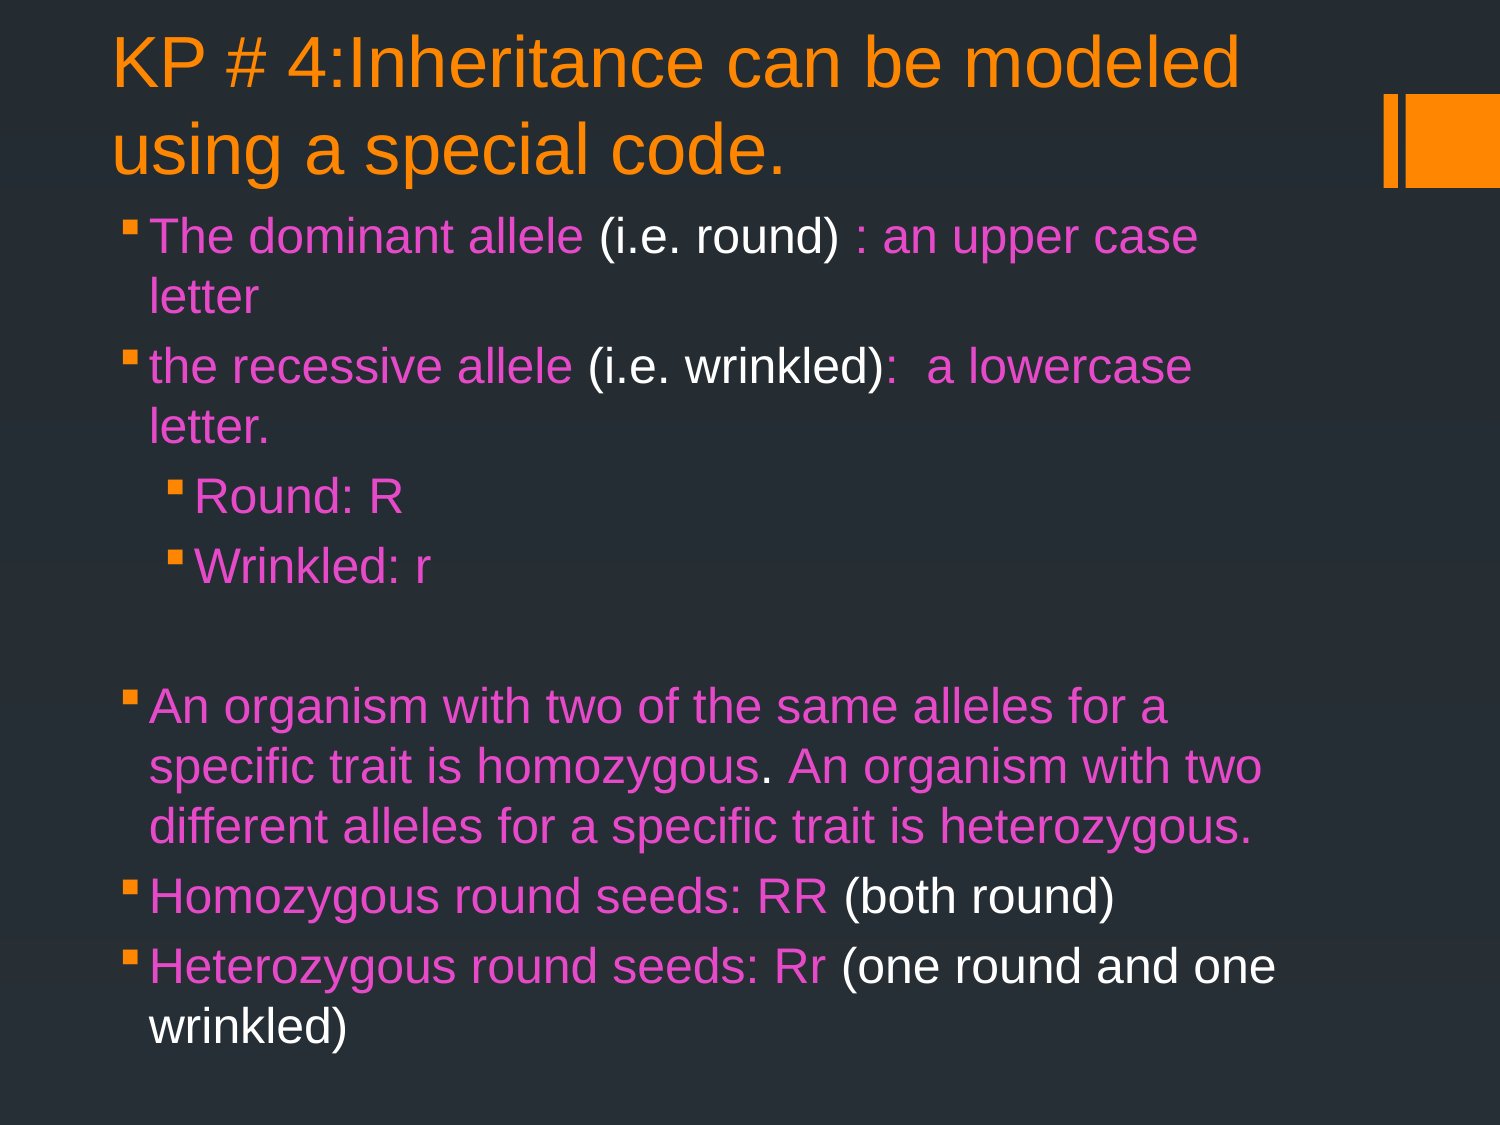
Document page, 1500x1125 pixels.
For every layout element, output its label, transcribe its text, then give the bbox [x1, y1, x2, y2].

list The dominant allele (i.e. round) : an upper case letter the recessive allele (i.e. wrinkled): a lowercase letter. Round: R Wrinkled: r An organism with two of the same alleles for a specific trait is homozygous. An organism with two different alleles for a specific trait is heterozygous. Homozygous round seeds: RR (both round) Heterozygous round seeds: Rr (one round and one wrinkled) [96, 196, 1297, 1086]
title KP # 4:Inheritance can be modeled using a special code. [96, 7, 1297, 196]
